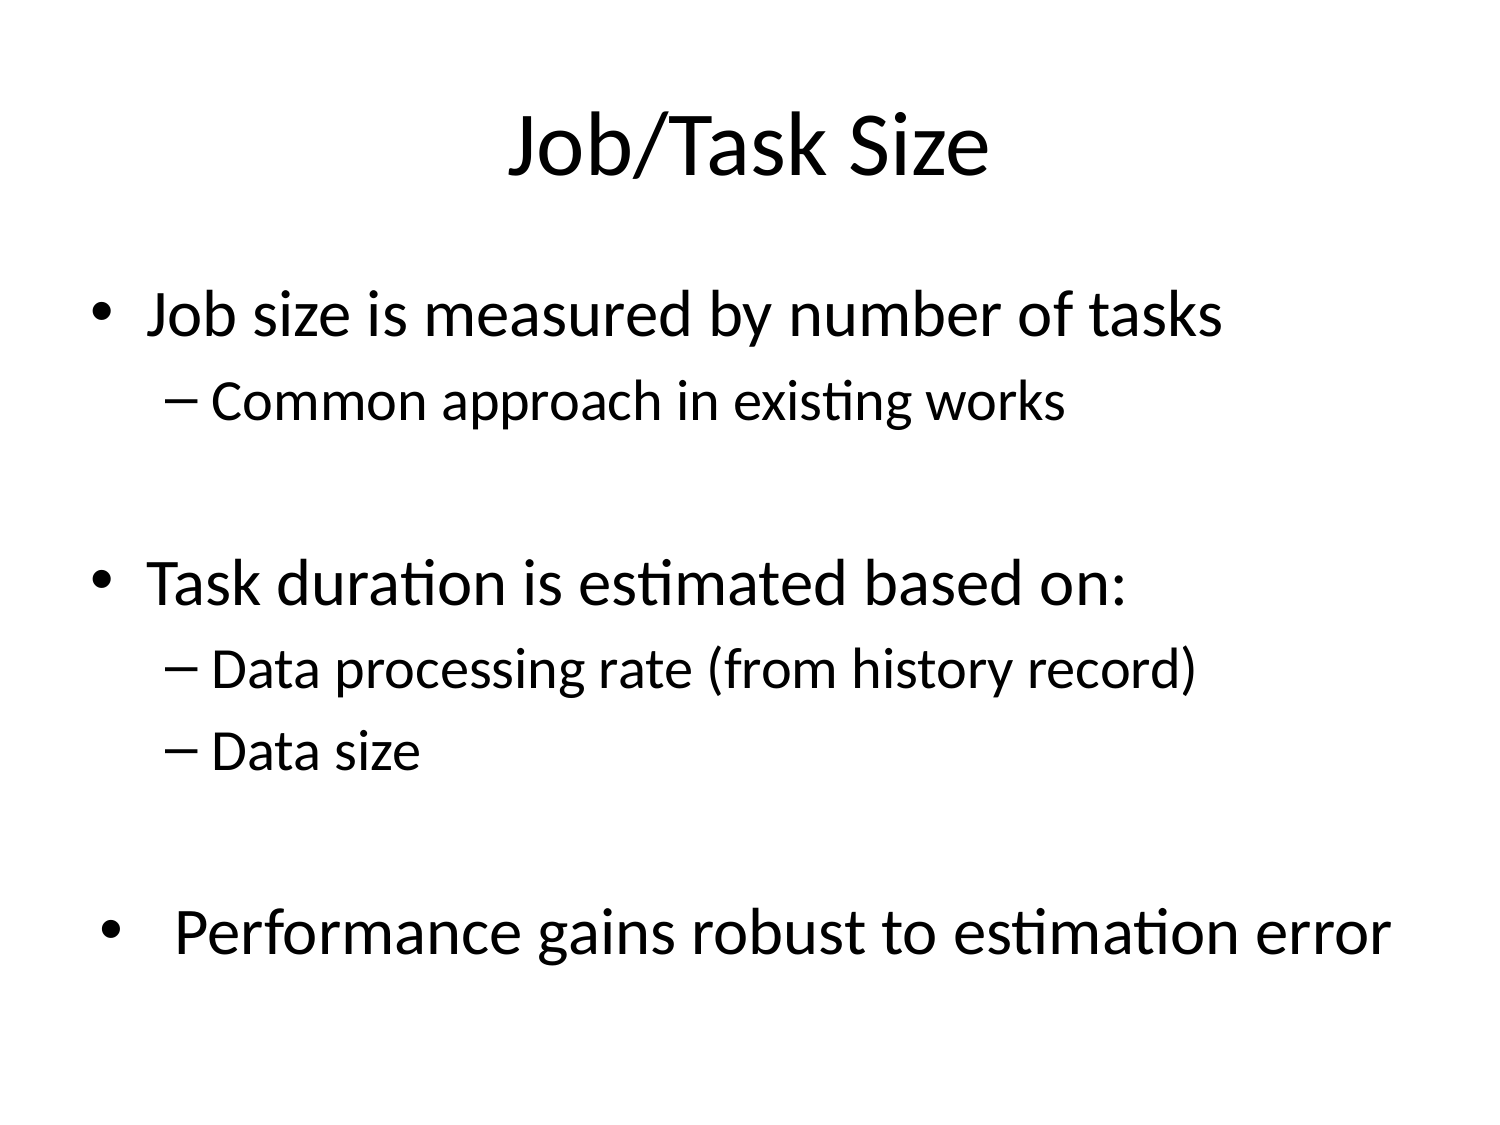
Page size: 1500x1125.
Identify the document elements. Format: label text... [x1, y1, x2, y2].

title Job/Task Size [75, 45, 1425, 233]
list Job size is measured by number of tasks Common approach in existing works Task duration is estimated based on: Data processing rate (from history record) Data size Performance gains robust to estimation error [75, 262, 1425, 1005]
